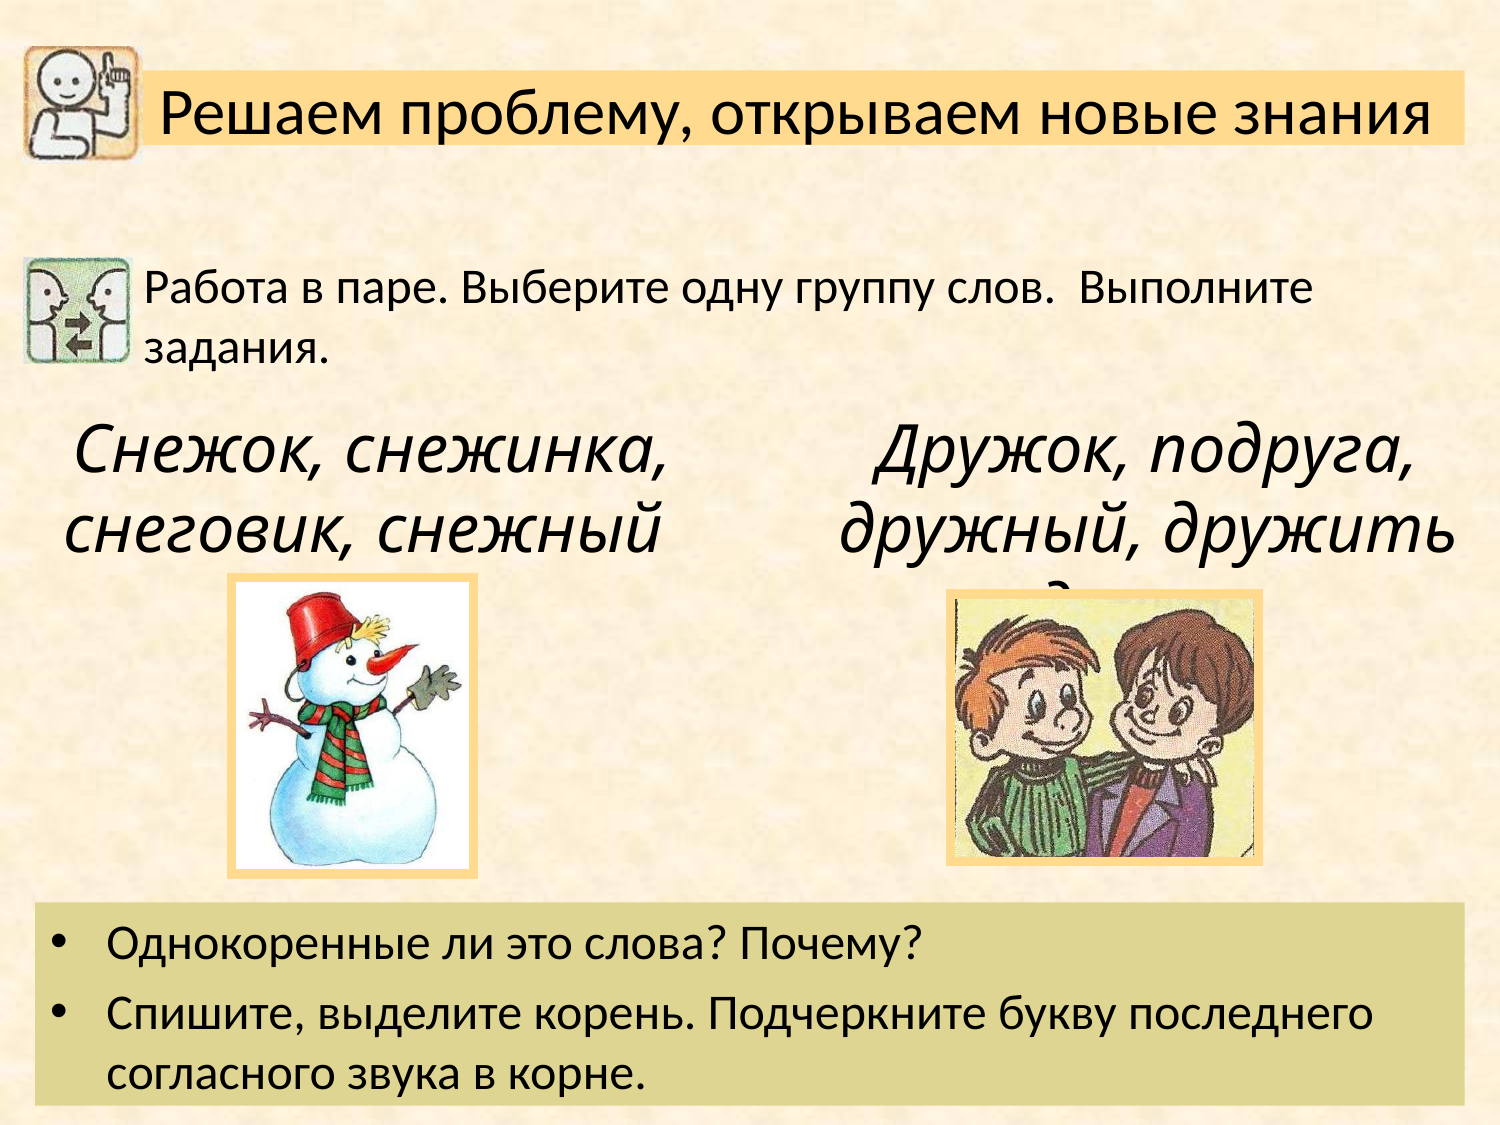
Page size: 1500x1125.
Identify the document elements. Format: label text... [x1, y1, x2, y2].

text_box Снежок, снежинка, снеговик, снежный [23, 398, 704, 574]
picture [955, 598, 1255, 857]
list Однокоренные ли это слова? Почему? Спишите, выделите корень. Подчеркните букву последнего согласного звука в корне. [34, 902, 1466, 1106]
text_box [23, 46, 1466, 165]
text_box Дружок, подруга, дружный, дружить друзья. [796, 398, 1500, 653]
picture [0, 0, 1500, 1125]
text_box Работа в паре. Выберите одну группу слов. Выполните задания. [128, 246, 1484, 381]
